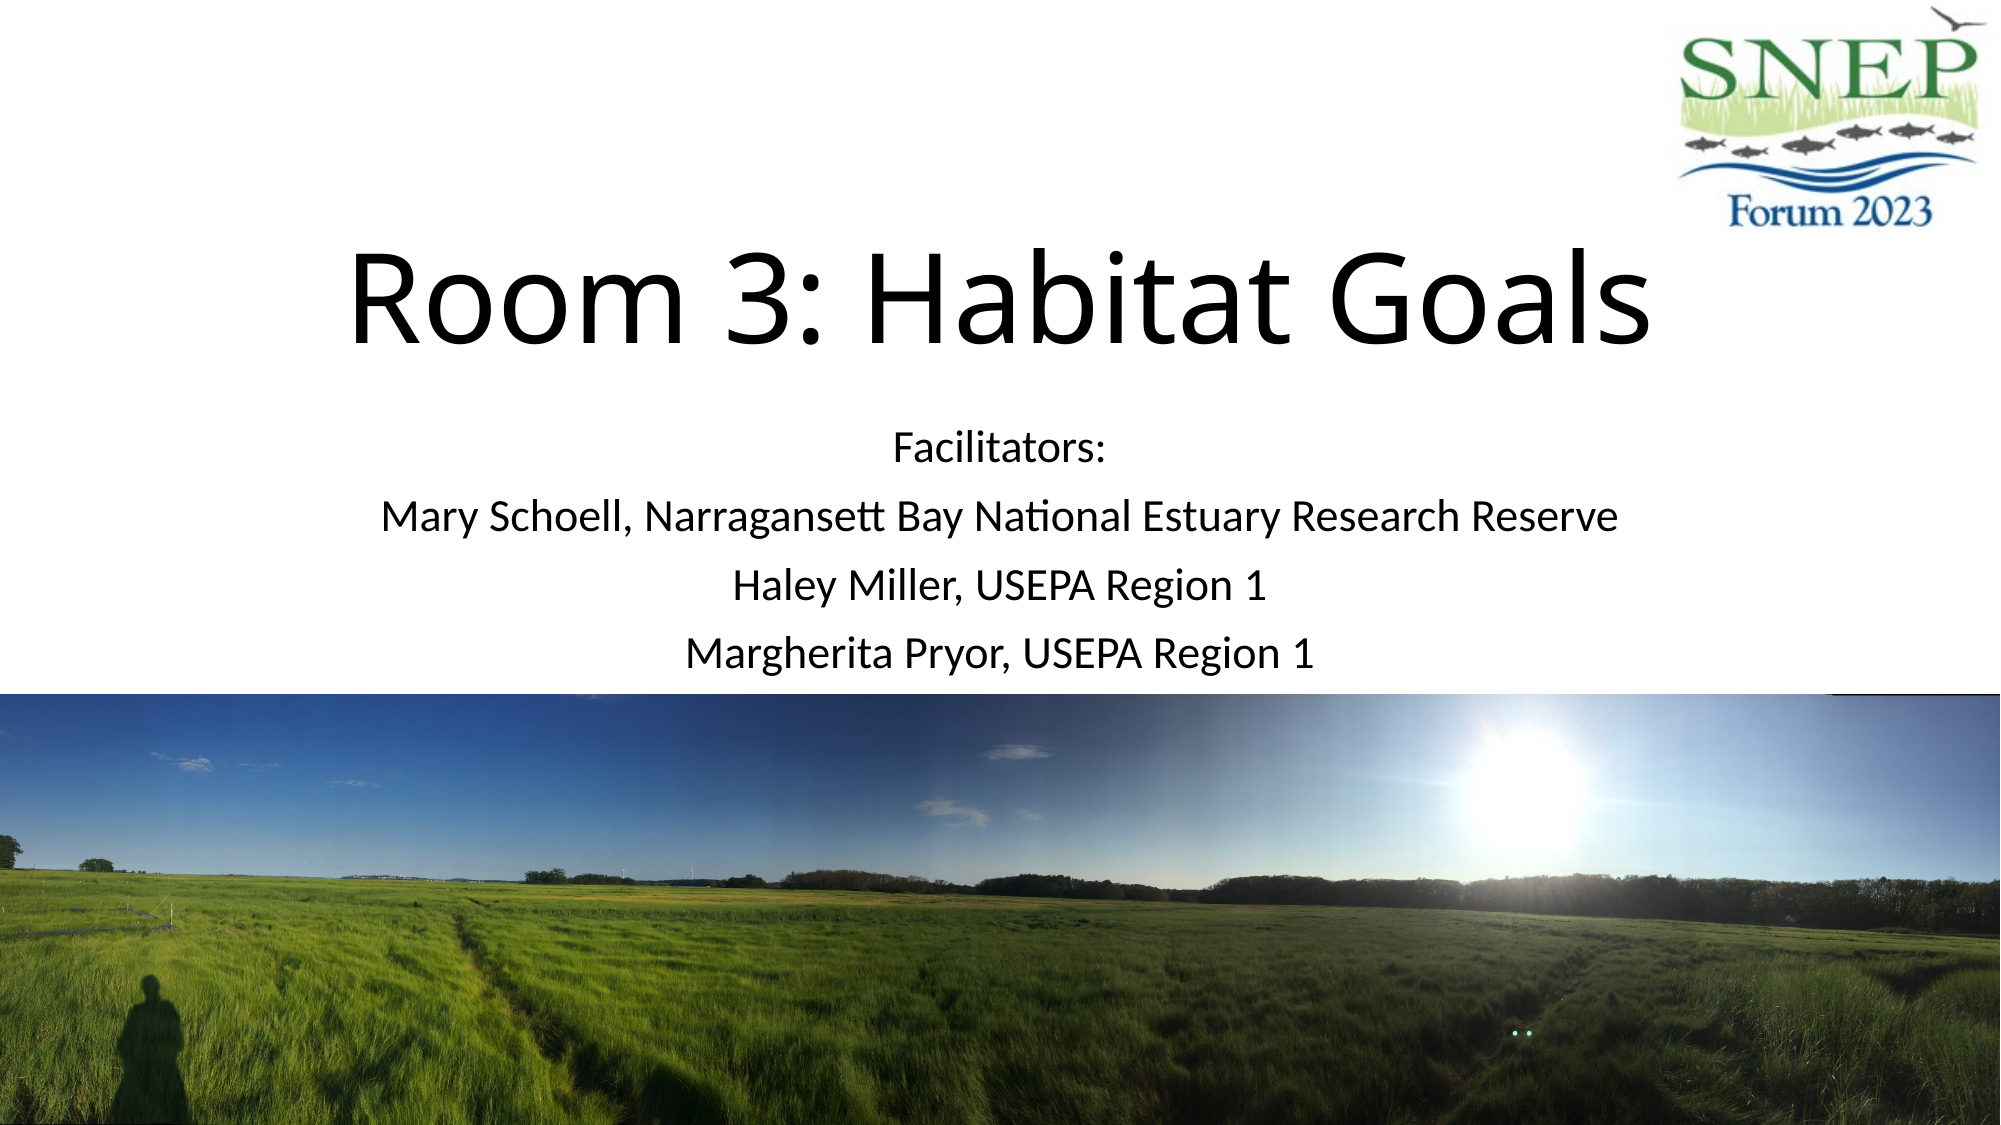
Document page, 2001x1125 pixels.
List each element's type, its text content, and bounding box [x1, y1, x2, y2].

picture [0, 694, 2000, 1125]
title Room 3: Habitat Goals [249, 212, 1750, 379]
picture [1668, 0, 2000, 233]
subtitle Facilitators: Mary Schoell, Narragansett Bay National Estuary Research Reserve Haley Miller, USEPA Region 1 Margherita Pryor, USEPA Region 1 [249, 415, 1750, 687]
